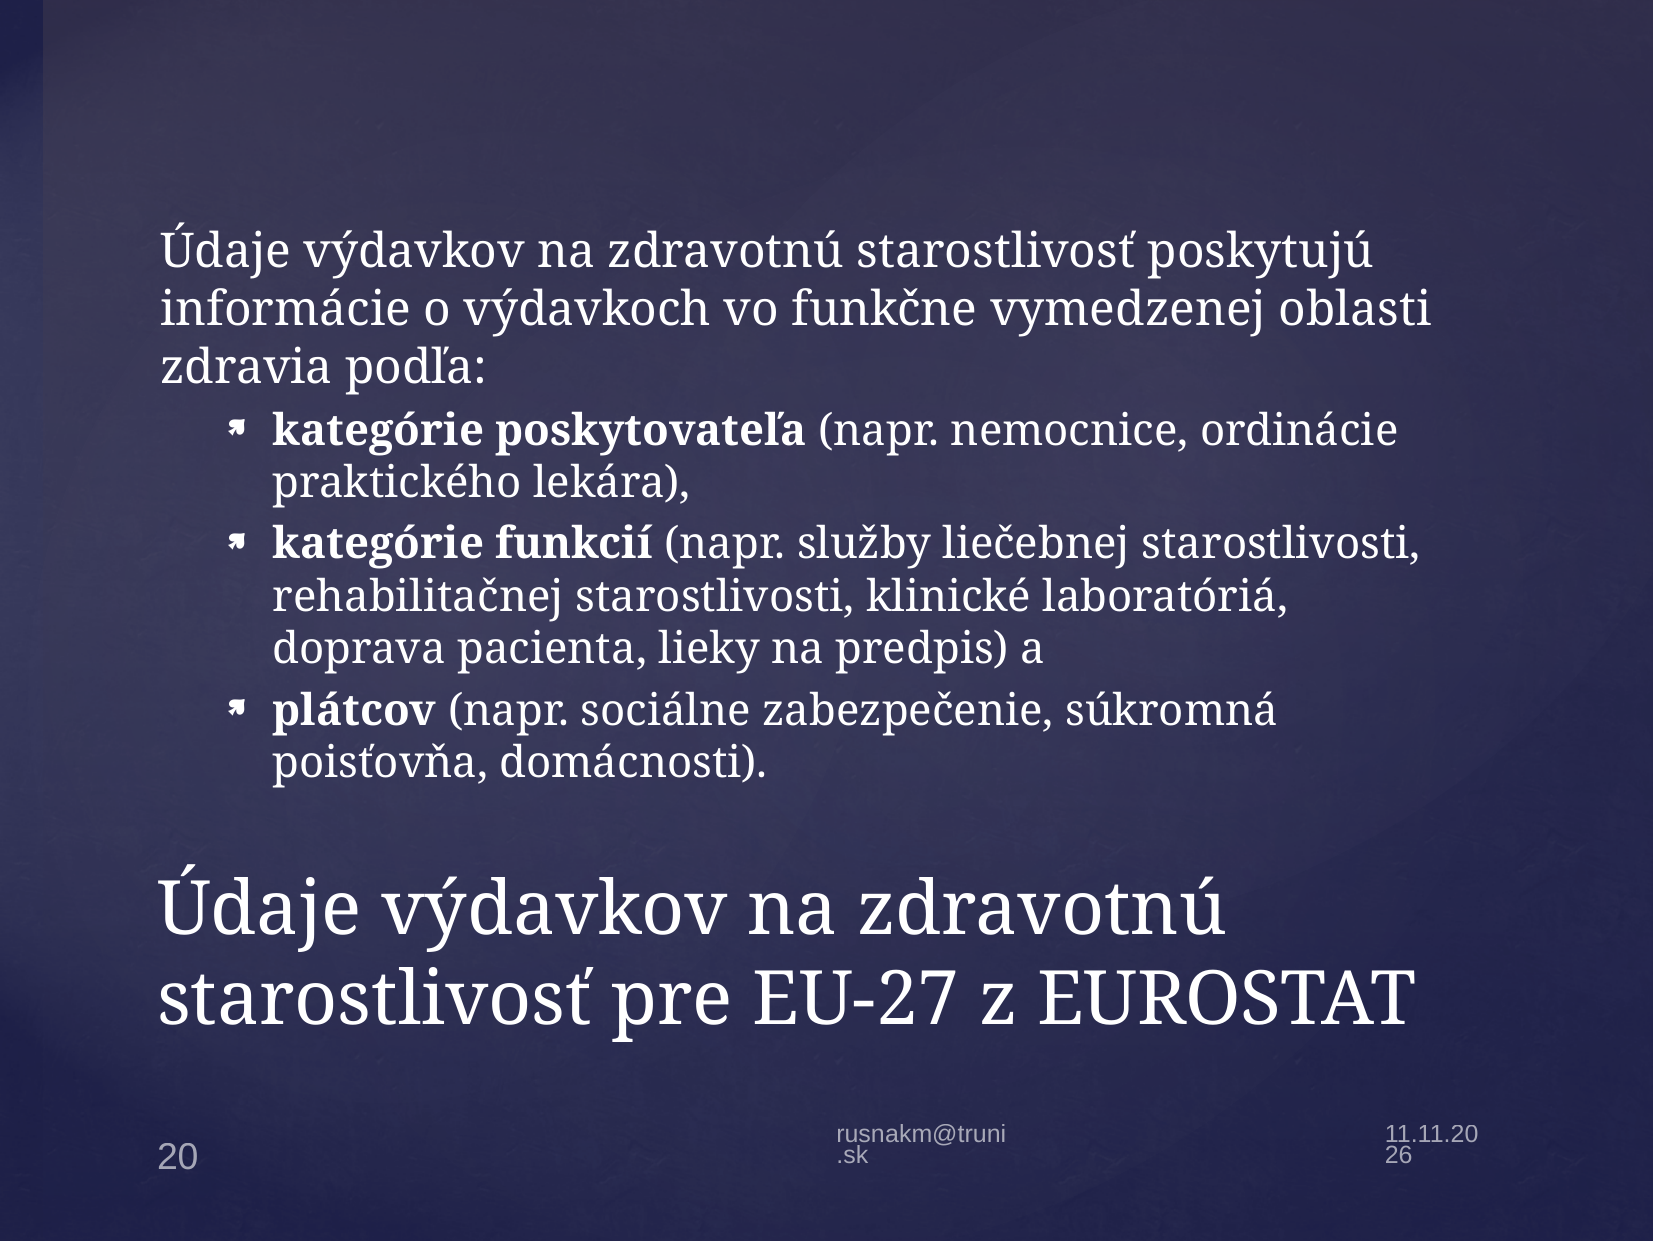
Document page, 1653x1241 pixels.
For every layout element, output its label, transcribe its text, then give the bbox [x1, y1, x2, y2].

slide_number 20 [140, 1122, 276, 1180]
footer rusnakm@truni.sk [819, 1113, 1027, 1180]
title Údaje výdavkov na zdravotnú starostlivosť pre EU-27 z EUROSTAT [140, 882, 1505, 1048]
list Údaje výdavkov na zdravotnú starostlivosť poskytujú informácie o výdavkoch vo funkčne vymedzenej oblasti zdravia podľa: kategórie poskytovateľa (napr. nemocnice, ordinácie praktického lekára), kategórie funkcií (napr. služby liečebnej starostlivosti, rehabilitačnej starostlivosti, klinické laboratóriá, doprava pacienta, lieky na predpis) a plátcov (napr. sociálne zabezpečenie, súkromná poisťovňa, domácnosti). [140, 124, 1488, 882]
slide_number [1368, 1113, 1502, 1180]
